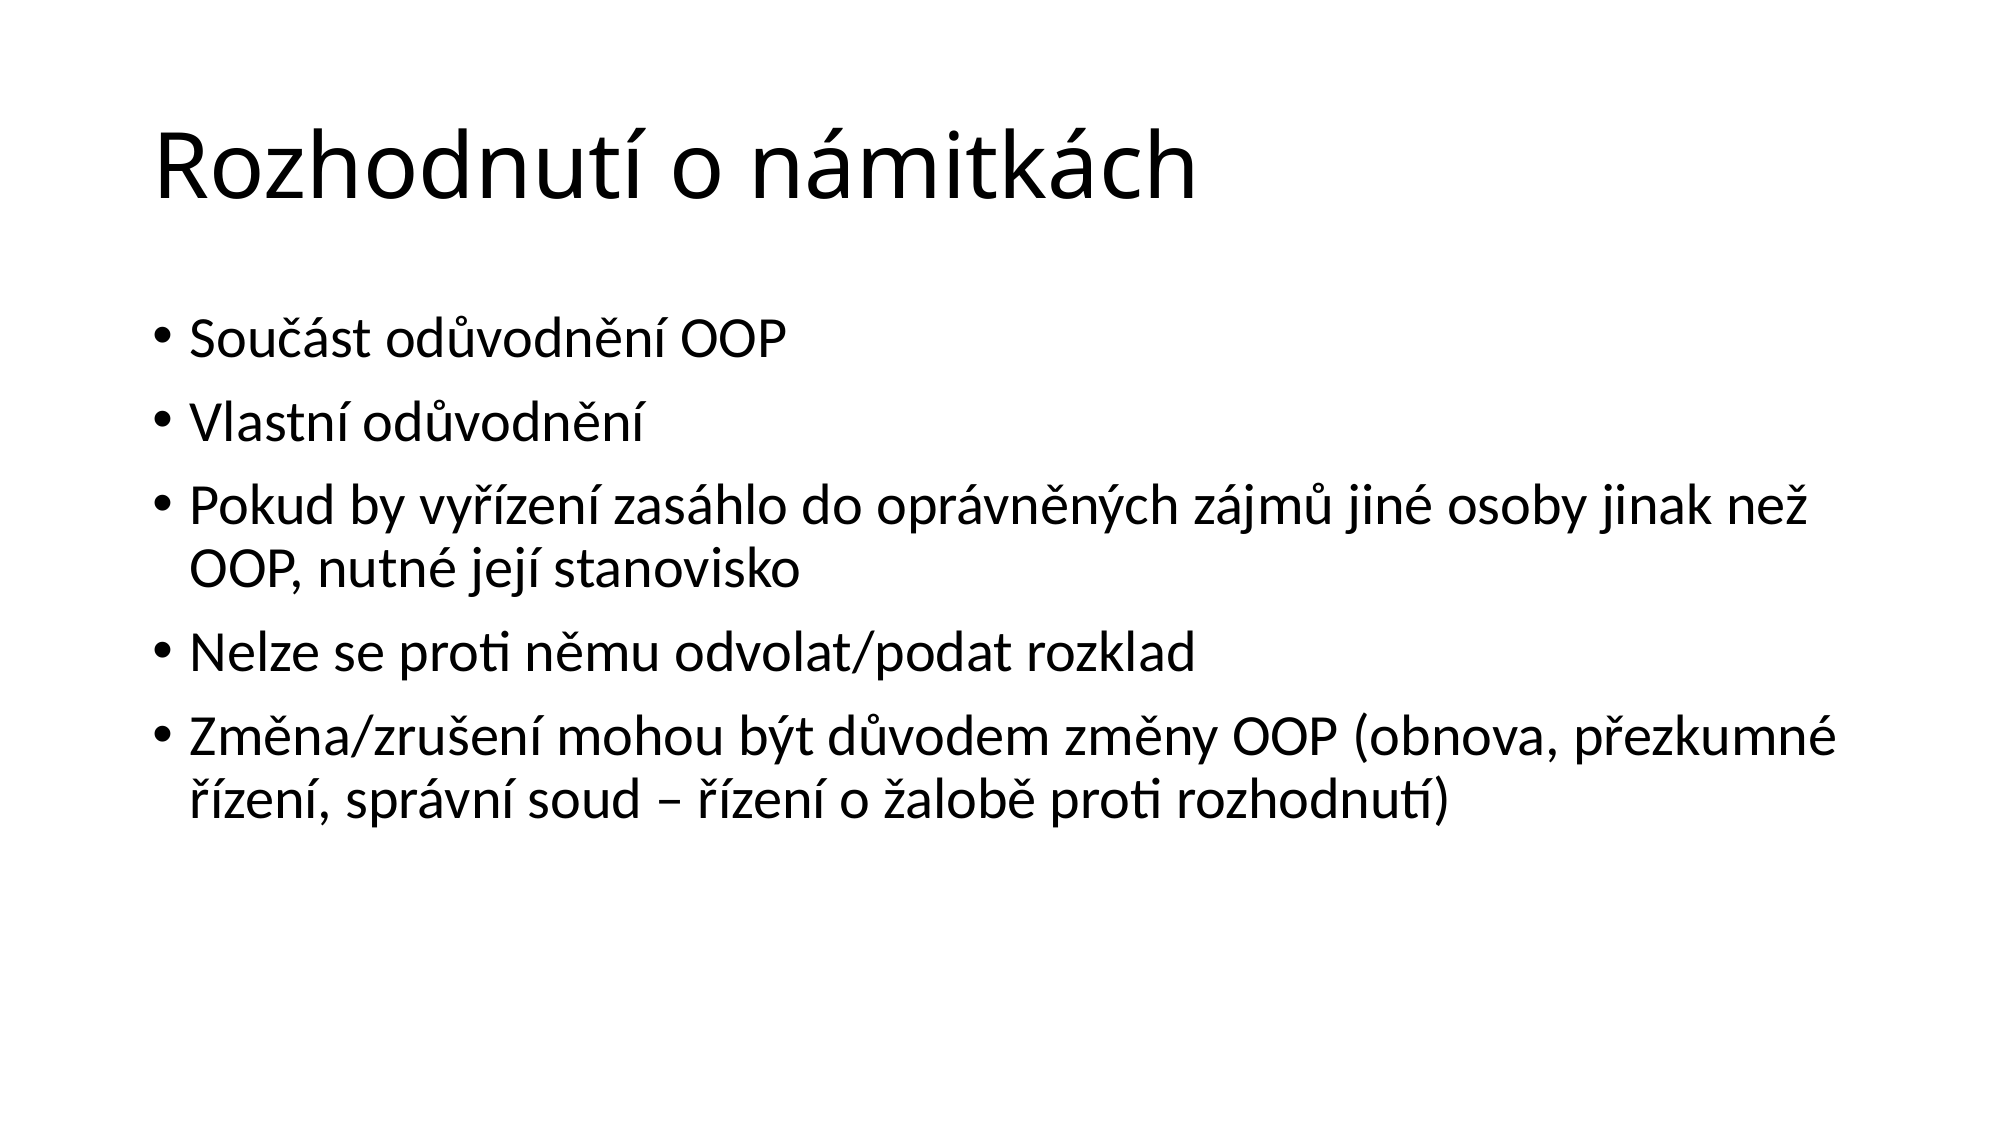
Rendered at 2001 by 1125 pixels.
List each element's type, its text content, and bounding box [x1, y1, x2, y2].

list Součást odůvodnění OOP Vlastní odůvodnění Pokud by vyřízení zasáhlo do oprávněných zájmů jiné osoby jinak než OOP, nutné její stanovisko Nelze se proti němu odvolat/podat rozklad Změna/zrušení mohou být důvodem změny OOP (obnova, přezkumné řízení, správní soud – řízení o žalobě proti rozhodnutí) [137, 299, 1863, 1014]
title Rozhodnutí o námitkách [137, 59, 1863, 278]
